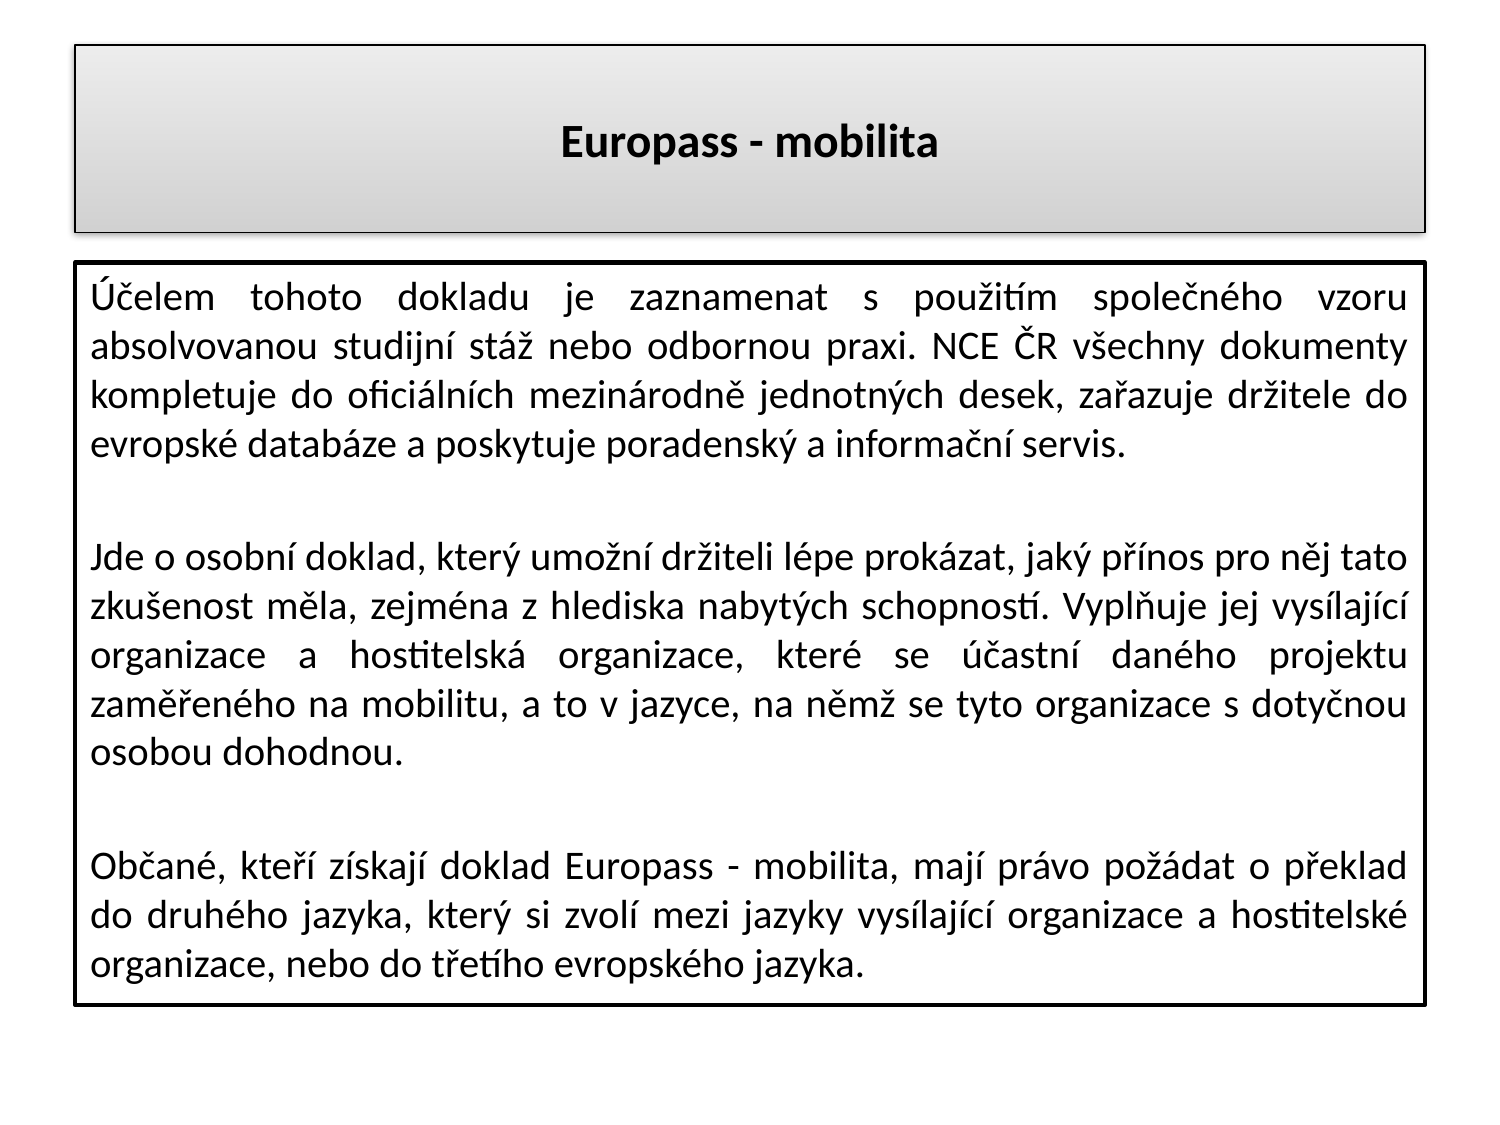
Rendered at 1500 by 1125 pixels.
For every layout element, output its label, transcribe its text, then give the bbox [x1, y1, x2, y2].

title Europass - mobilita [74, 44, 1426, 233]
list Účelem tohoto dokladu je zaznamenat s použitím společného vzoru absolvovanou studijní stáž nebo odbornou praxi. NCE ČR všechny dokumenty kompletuje do oficiálních mezinárodně jednotných desek, zařazuje držitele do evropské databáze a poskytuje poradenský a informační servis. Jde o osobní doklad, který umožní držiteli lépe prokázat, jaký přínos pro něj tato zkušenost měla, zejména z hlediska nabytých schopností. Vyplňuje jej vysílající organizace a hostitelská organizace, které se účastní daného projektu zaměřeného na mobilitu, a to v jazyce, na němž se tyto organizace s dotyčnou osobou dohodnou. Občané, kteří získají doklad Europass - mobilita, mají právo požádat o překlad do druhého jazyka, který si zvolí mezi jazyky vysílající organizace a hostitelské organizace, nebo do třetího evropského jazyka. [73, 260, 1427, 1007]
